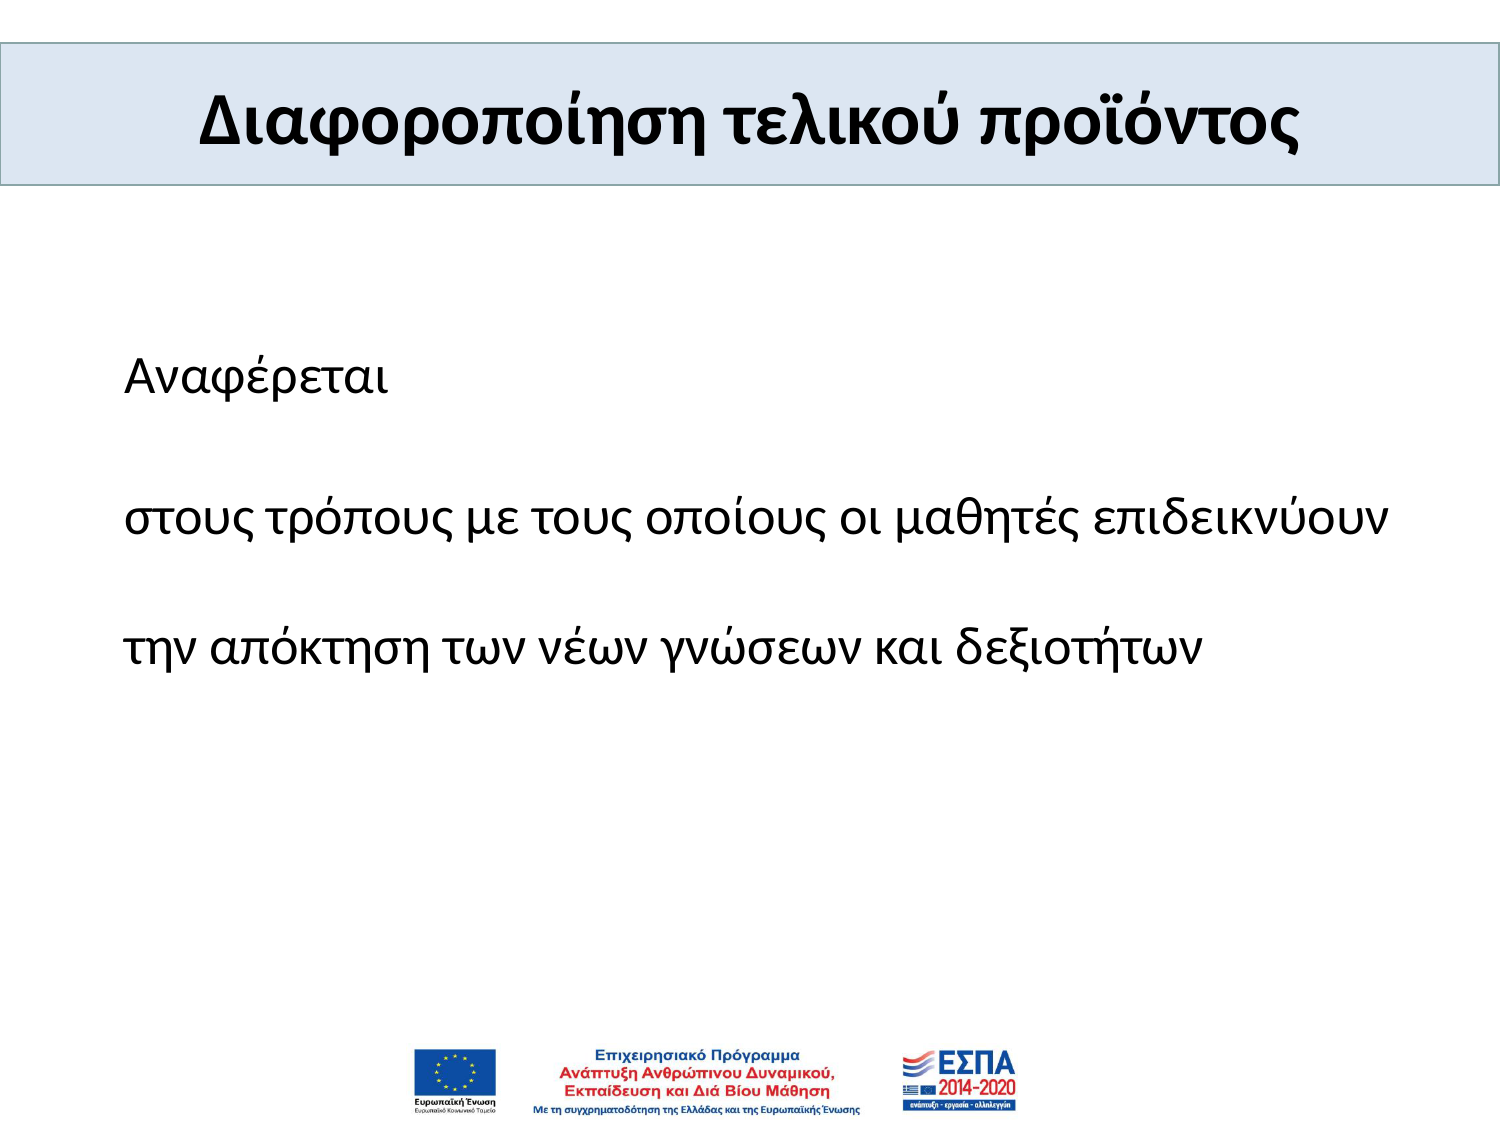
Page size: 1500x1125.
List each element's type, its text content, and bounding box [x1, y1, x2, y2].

list Αναφέρεται στους τρόπους με τους οποίους οι μαθητές επιδεικνύουν την απόκτηση των νέων γνώσεων και δεξιοτήτων [53, 267, 1479, 1010]
picture [394, 1043, 1034, 1120]
text_box [0, 43, 1500, 185]
title Διαφοροποίηση τελικού προϊόντος [75, 45, 1425, 185]
